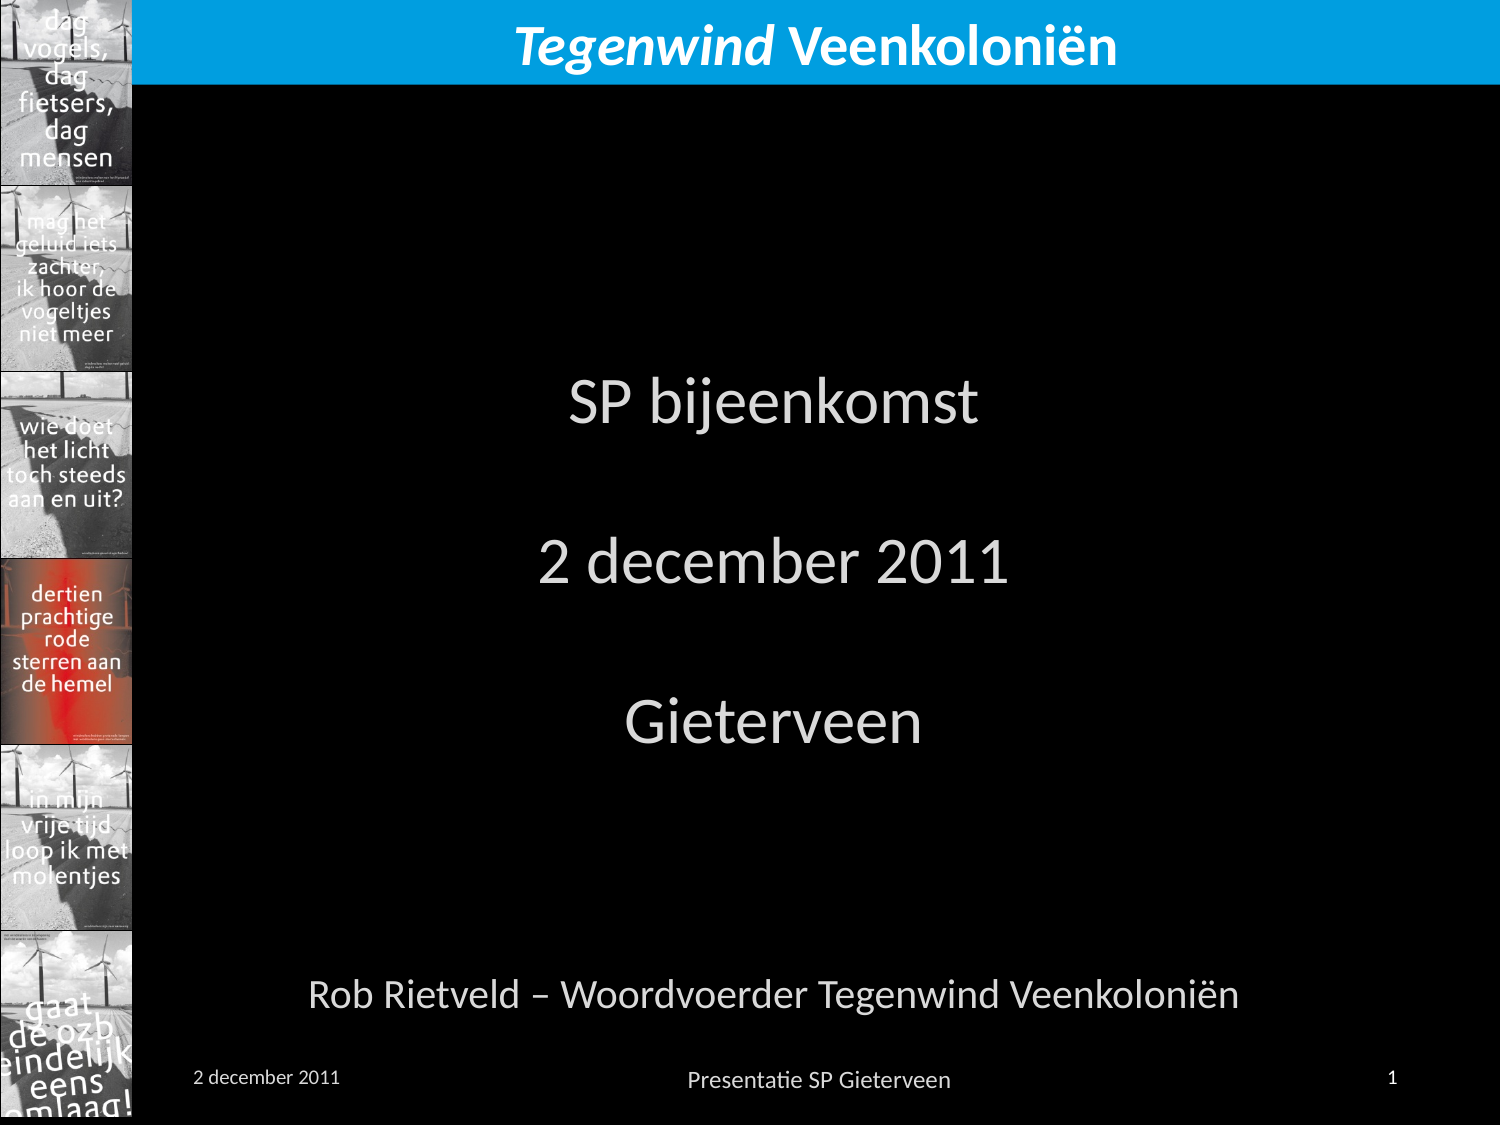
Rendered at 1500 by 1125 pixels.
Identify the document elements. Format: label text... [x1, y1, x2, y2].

text_box SP bijeenkomst 2 december 2011 Gieterveen Rob Rietveld – Woordvoerder Tegenwind Veenkoloniën [275, 269, 1274, 1025]
picture [0, 0, 132, 1117]
